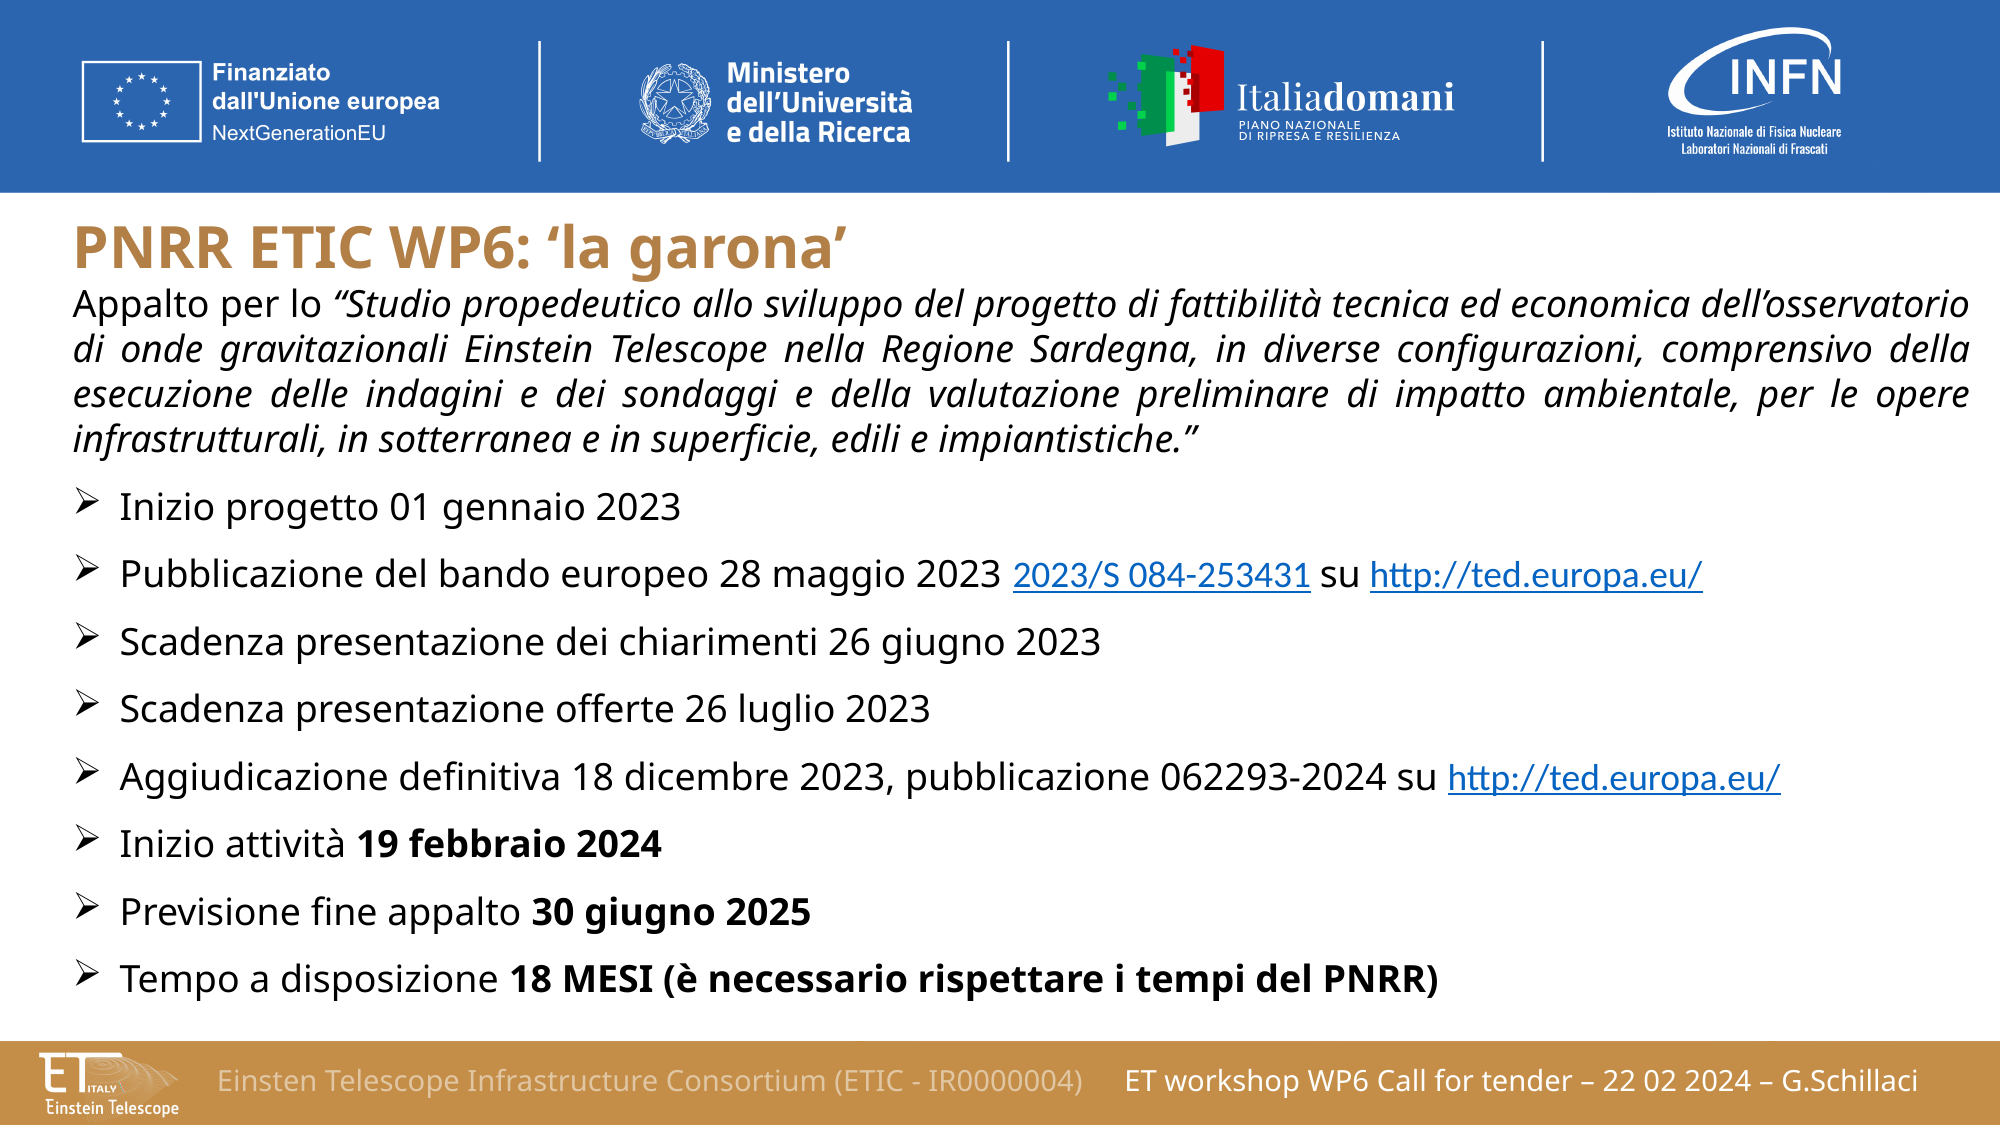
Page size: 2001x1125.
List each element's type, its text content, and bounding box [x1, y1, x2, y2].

text_box PNRR ETIC WP6: ‘la garona’ Appalto per lo “Studio propedeutico allo sviluppo del progetto di fattibilità tecnica ed economica dell’osservatorio di onde gravitazionali Einstein Telescope nella Regione Sardegna, in diverse configurazioni, comprensivo della esecuzione delle indagini e dei sondaggi e della valutazione preliminare di impatto ambientale, per le opere infrastrutturali, in sotterranea e in superficie, edili e impiantistiche.” Inizio progetto 01 gennaio 2023 Pubblicazione del bando europeo 28 maggio 2023 2023/S 084-253431 su http://ted.europa.eu/ Scadenza presentazione dei chiarimenti 26 giugno 2023 Scadenza presentazione offerte 26 luglio 2023 Aggiudicazione definitiva 18 dicembre 2023, pubblicazione 062293-2024 su http://ted.europa.eu/ Inizio attività 19 febbraio 2024 Previsione fine appalto 30 giugno 2025 Tempo a disposizione 18 MESI (è necessario rispettare i tempi del PNRR) [57, 203, 1987, 1008]
picture [0, 1041, 2000, 1125]
picture [0, 0, 2000, 200]
text_box Einsten Telescope Infrastructure Consortium (ETIC - IR0000004) ET workshop WP6 Call for tender – 22 02 2024 – G.Schillaci [194, 1075, 1942, 1119]
